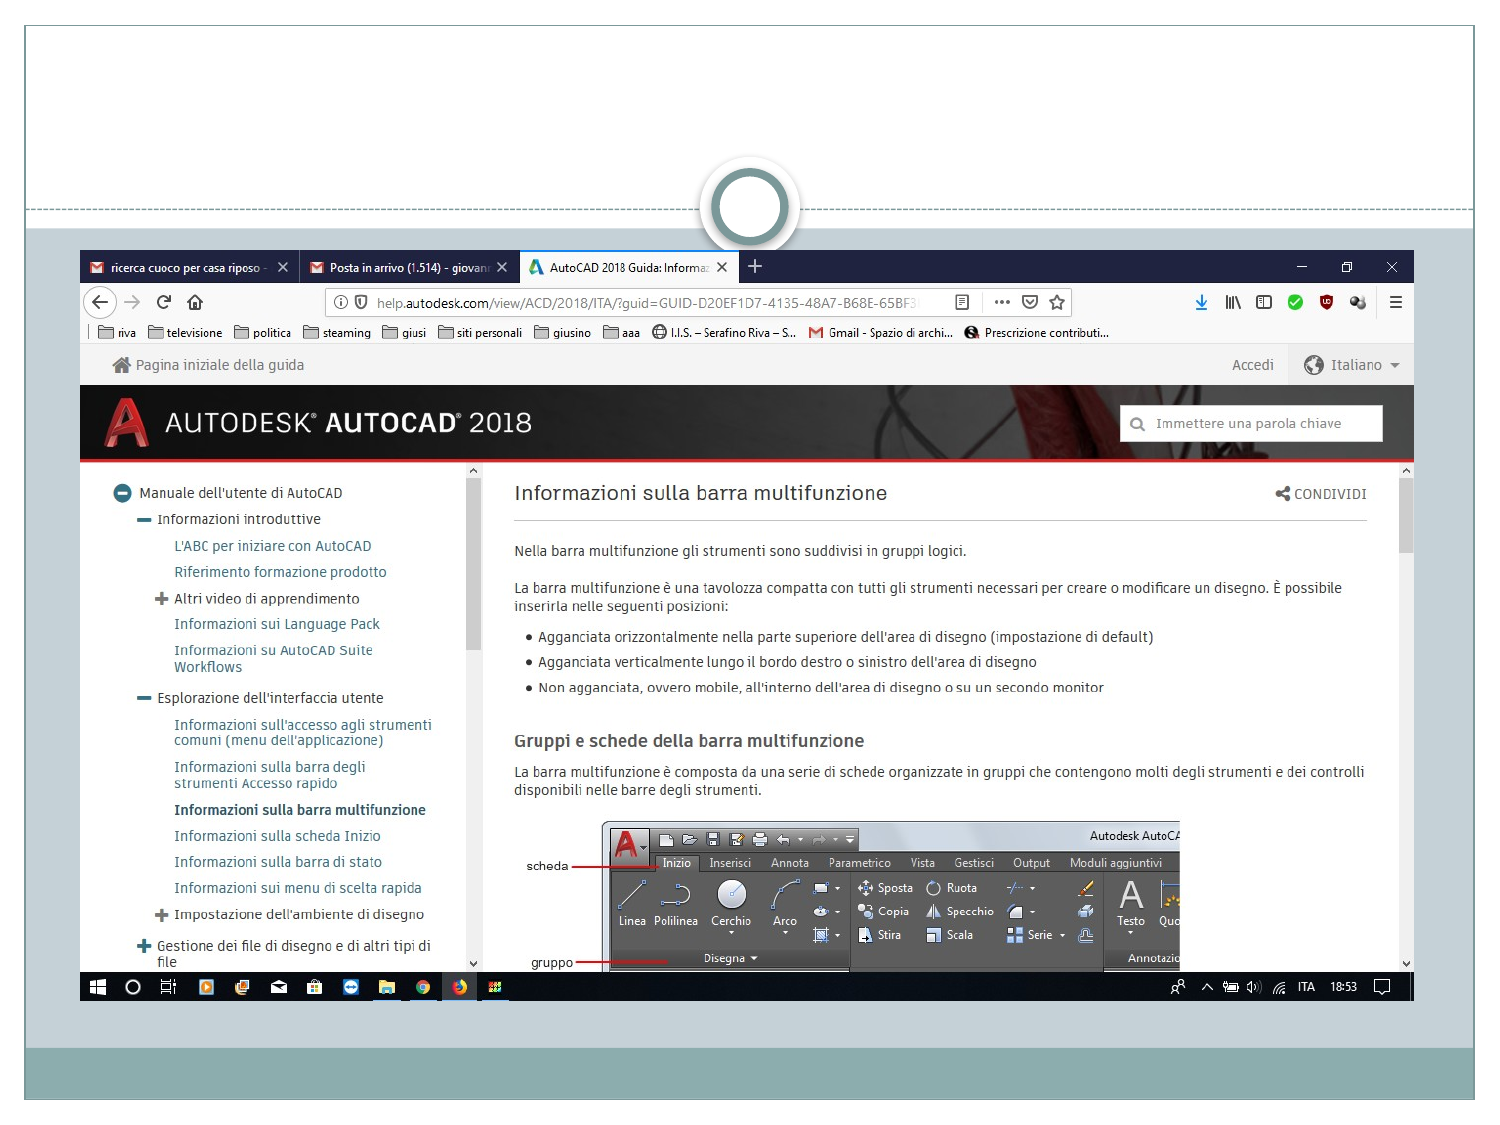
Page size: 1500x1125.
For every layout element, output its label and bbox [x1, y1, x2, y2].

list [79, 250, 1415, 1001]
